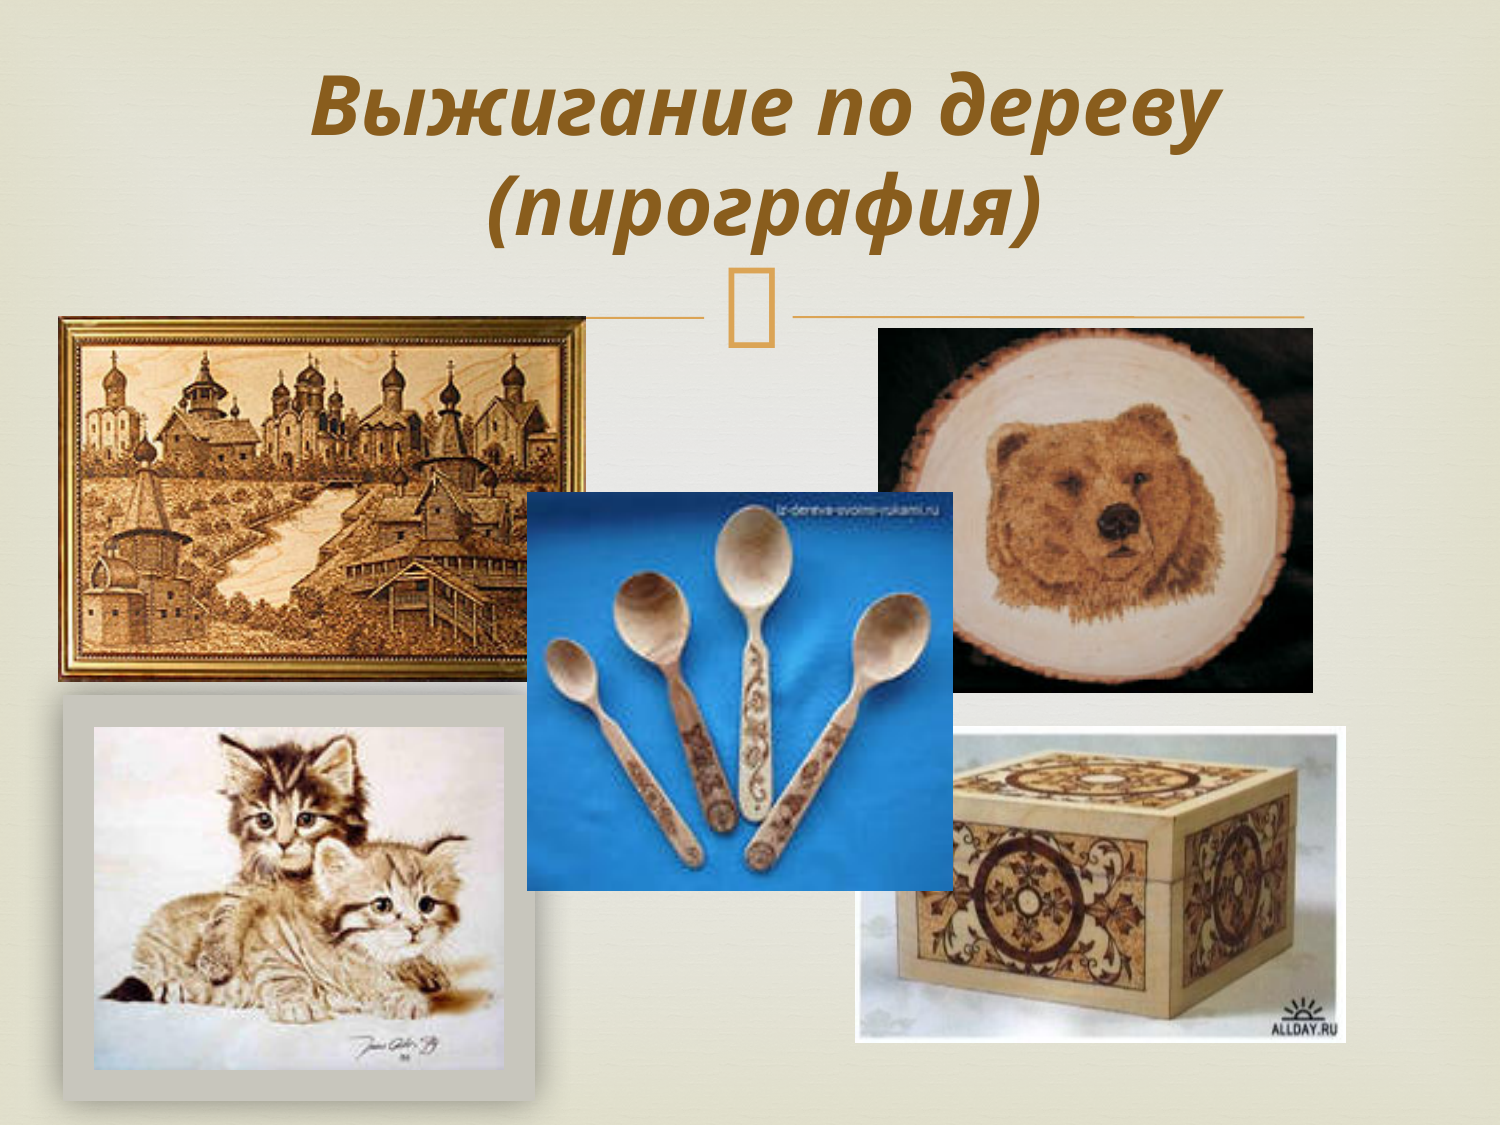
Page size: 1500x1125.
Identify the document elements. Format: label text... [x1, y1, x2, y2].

title Выжигание по дереву (пирография) [128, 35, 1402, 270]
picture [93, 725, 505, 1071]
picture [57, 315, 1347, 1044]
